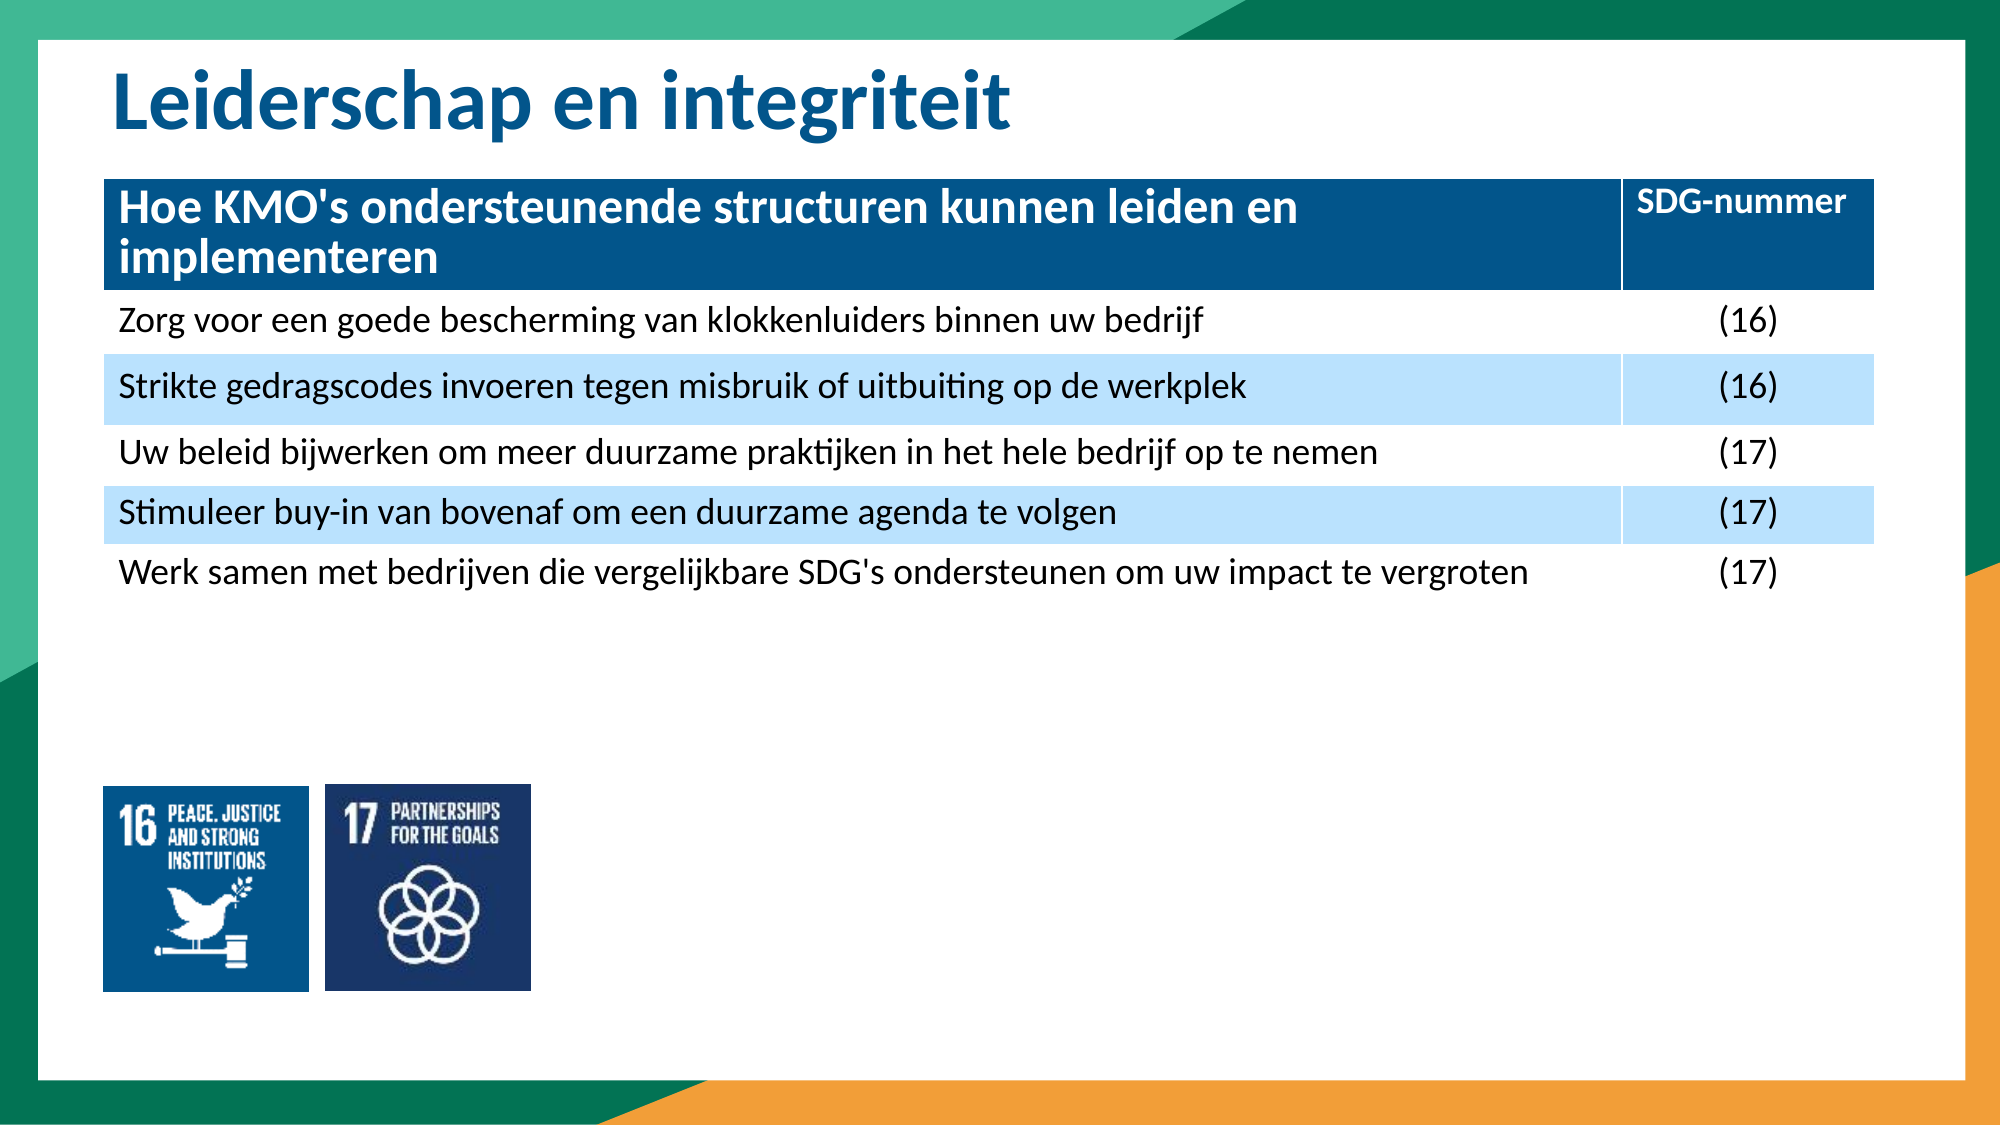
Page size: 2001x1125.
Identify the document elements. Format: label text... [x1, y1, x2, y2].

table_cell Uw beleid bijwerken om meer duurzame praktijken in het hele bedrijf op te nemen [104, 426, 1621, 484]
picture [325, 784, 531, 991]
table_cell (17) [1623, 426, 1874, 484]
table_cell Stimuleer buy-in van bovenaf om een duurzame agenda te volgen [104, 486, 1621, 544]
table_cell Zorg voor een goede bescherming van klokkenluiders binnen uw bedrijf [104, 296, 1621, 352]
table_cell (17) [1623, 545, 1874, 605]
picture [103, 786, 309, 992]
list Leiderschap en integriteit [97, 60, 1819, 221]
table_cell (17) [1623, 486, 1874, 544]
table_cell (16) [1623, 296, 1874, 352]
table_cell Strikte gedragscodes invoeren tegen misbruik of uitbuiting op de werkplek [104, 354, 1621, 425]
table_cell Werk samen met bedrijven die vergelijkbare SDG's ondersteunen om uw impact te vergroten [104, 545, 1621, 605]
table_header Hoe KMO's ondersteunende structuren kunnen leiden en implementeren [104, 179, 1621, 290]
table_cell (16) [1623, 354, 1874, 425]
table_header SDG-nummer [1623, 179, 1874, 290]
